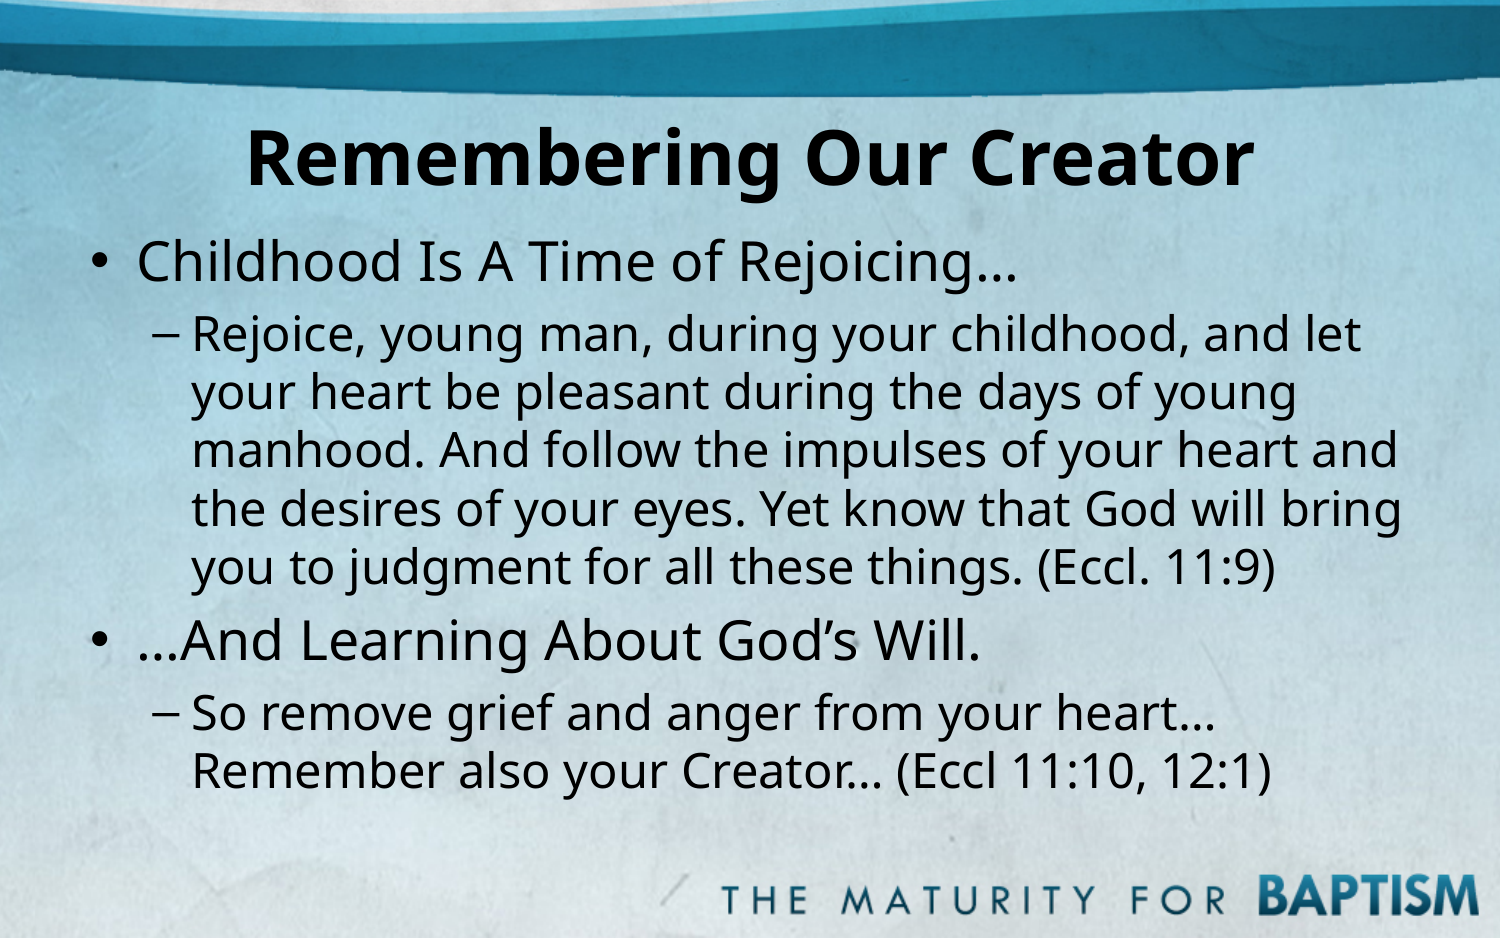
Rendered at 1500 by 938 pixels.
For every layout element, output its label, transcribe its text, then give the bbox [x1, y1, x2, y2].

list Childhood Is A Time of Rejoicing… Rejoice, young man, during your childhood, and let your heart be pleasant during the days of young manhood. And follow the impulses of your heart and the desires of your eyes. Yet know that God will bring you to judgment for all these things. (Eccl. 11:9) …And Learning About God’s Will. So remove grief and anger from your heart…Remember also your Creator… (Eccl 11:10, 12:1) [75, 218, 1425, 873]
title Remembering Our Creator [75, 76, 1425, 218]
picture [0, 0, 1500, 938]
